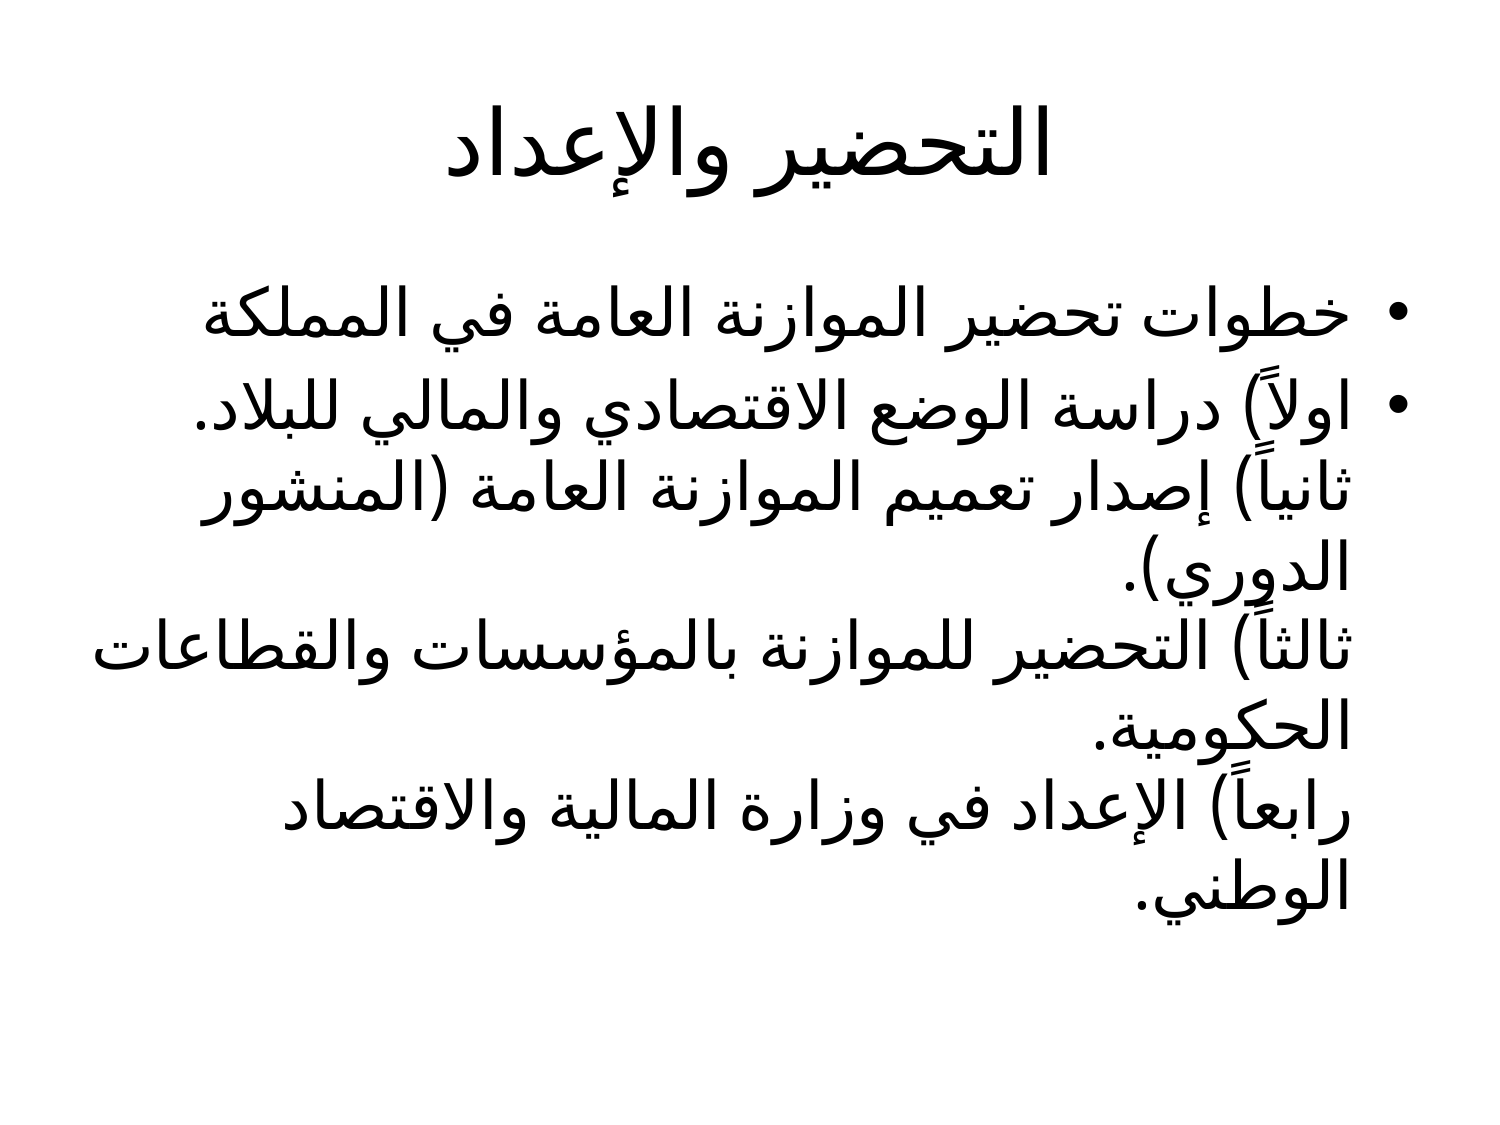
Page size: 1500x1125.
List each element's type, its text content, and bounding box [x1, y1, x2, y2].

title التحضير والإعداد [75, 45, 1425, 233]
list خطوات تحضير الموازنة العامة في المملكة اولاً) دراسة الوضع الاقتصادي والمالي للبلاد. ثانياً) إصدار تعميم الموازنة العامة (المنشور الدوري). ثالثاً) التحضير للموازنة بالمؤسسات والقطاعات الحكومية. رابعاً) الإعداد في وزارة المالية والاقتصاد الوطني. [75, 262, 1425, 1005]
